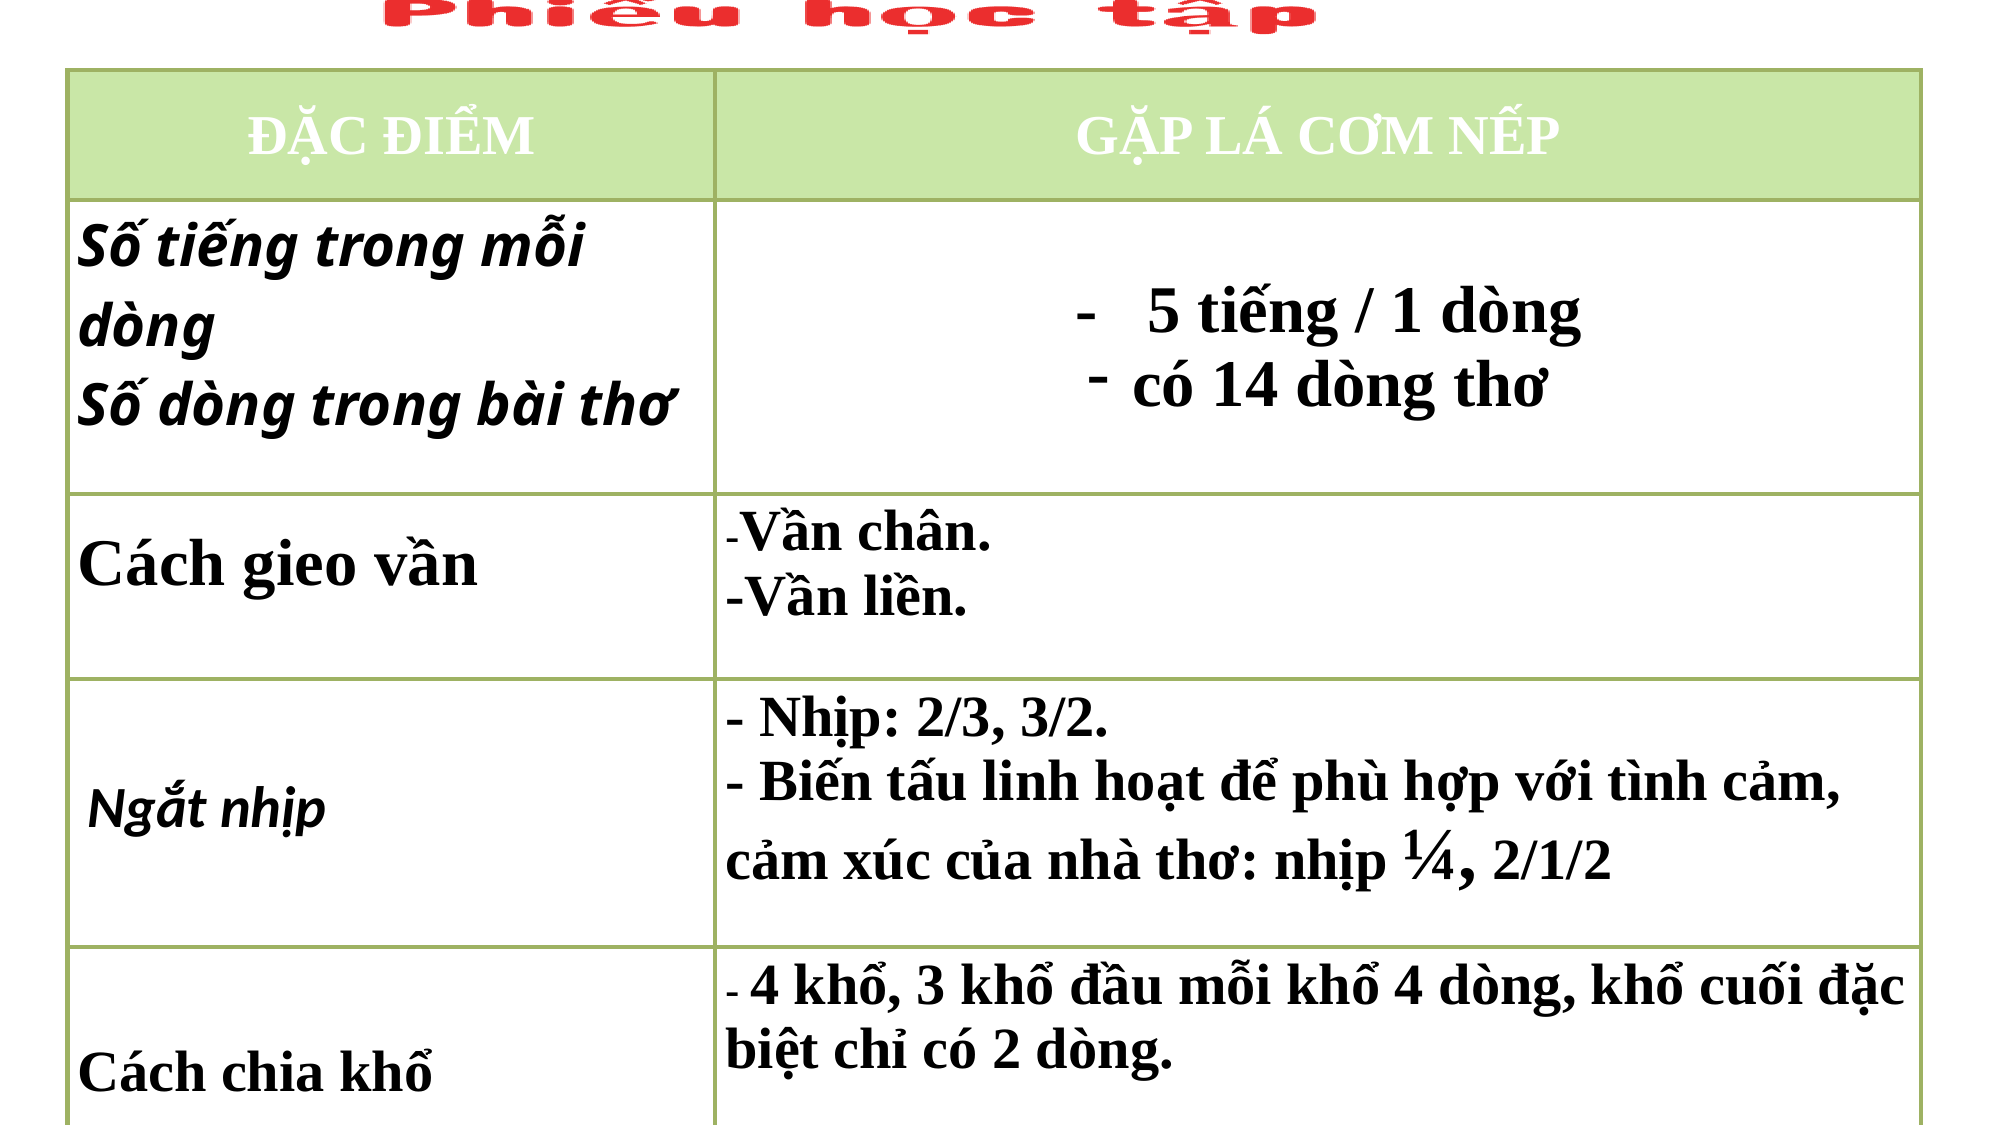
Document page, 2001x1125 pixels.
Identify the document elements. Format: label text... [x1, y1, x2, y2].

table_cell Ngắt nhịp [70, 681, 713, 945]
table_header GẶP LÁ CƠM NẾP [717, 72, 1919, 198]
table_cell - 4 khổ, 3 khổ đầu mỗi khổ 4 dòng, khổ cuối đặc biệt chỉ có 2 dòng. [717, 949, 1919, 1125]
table_cell Số tiếng trong mỗi dòng Số dòng trong bài thơ [70, 202, 713, 492]
table_cell - Nhịp: 2/3, 3/2. - Biến tấu linh hoạt để phù hợp với tình cảm, cảm xúc của nhà thơ: nhịp ¼, 2/1/2 [717, 681, 1919, 945]
table_cell Cách chia khổ [70, 949, 713, 1125]
table_cell -Vần chân. -Vần liền. [717, 496, 1919, 677]
table_header ĐẶC ĐIỂM [70, 72, 713, 198]
table_cell - 5 tiếng / 1 dòng có 14 dòng thơ [717, 202, 1919, 492]
picture [281, 0, 1433, 60]
table_cell Cách gieo vần [70, 496, 713, 677]
